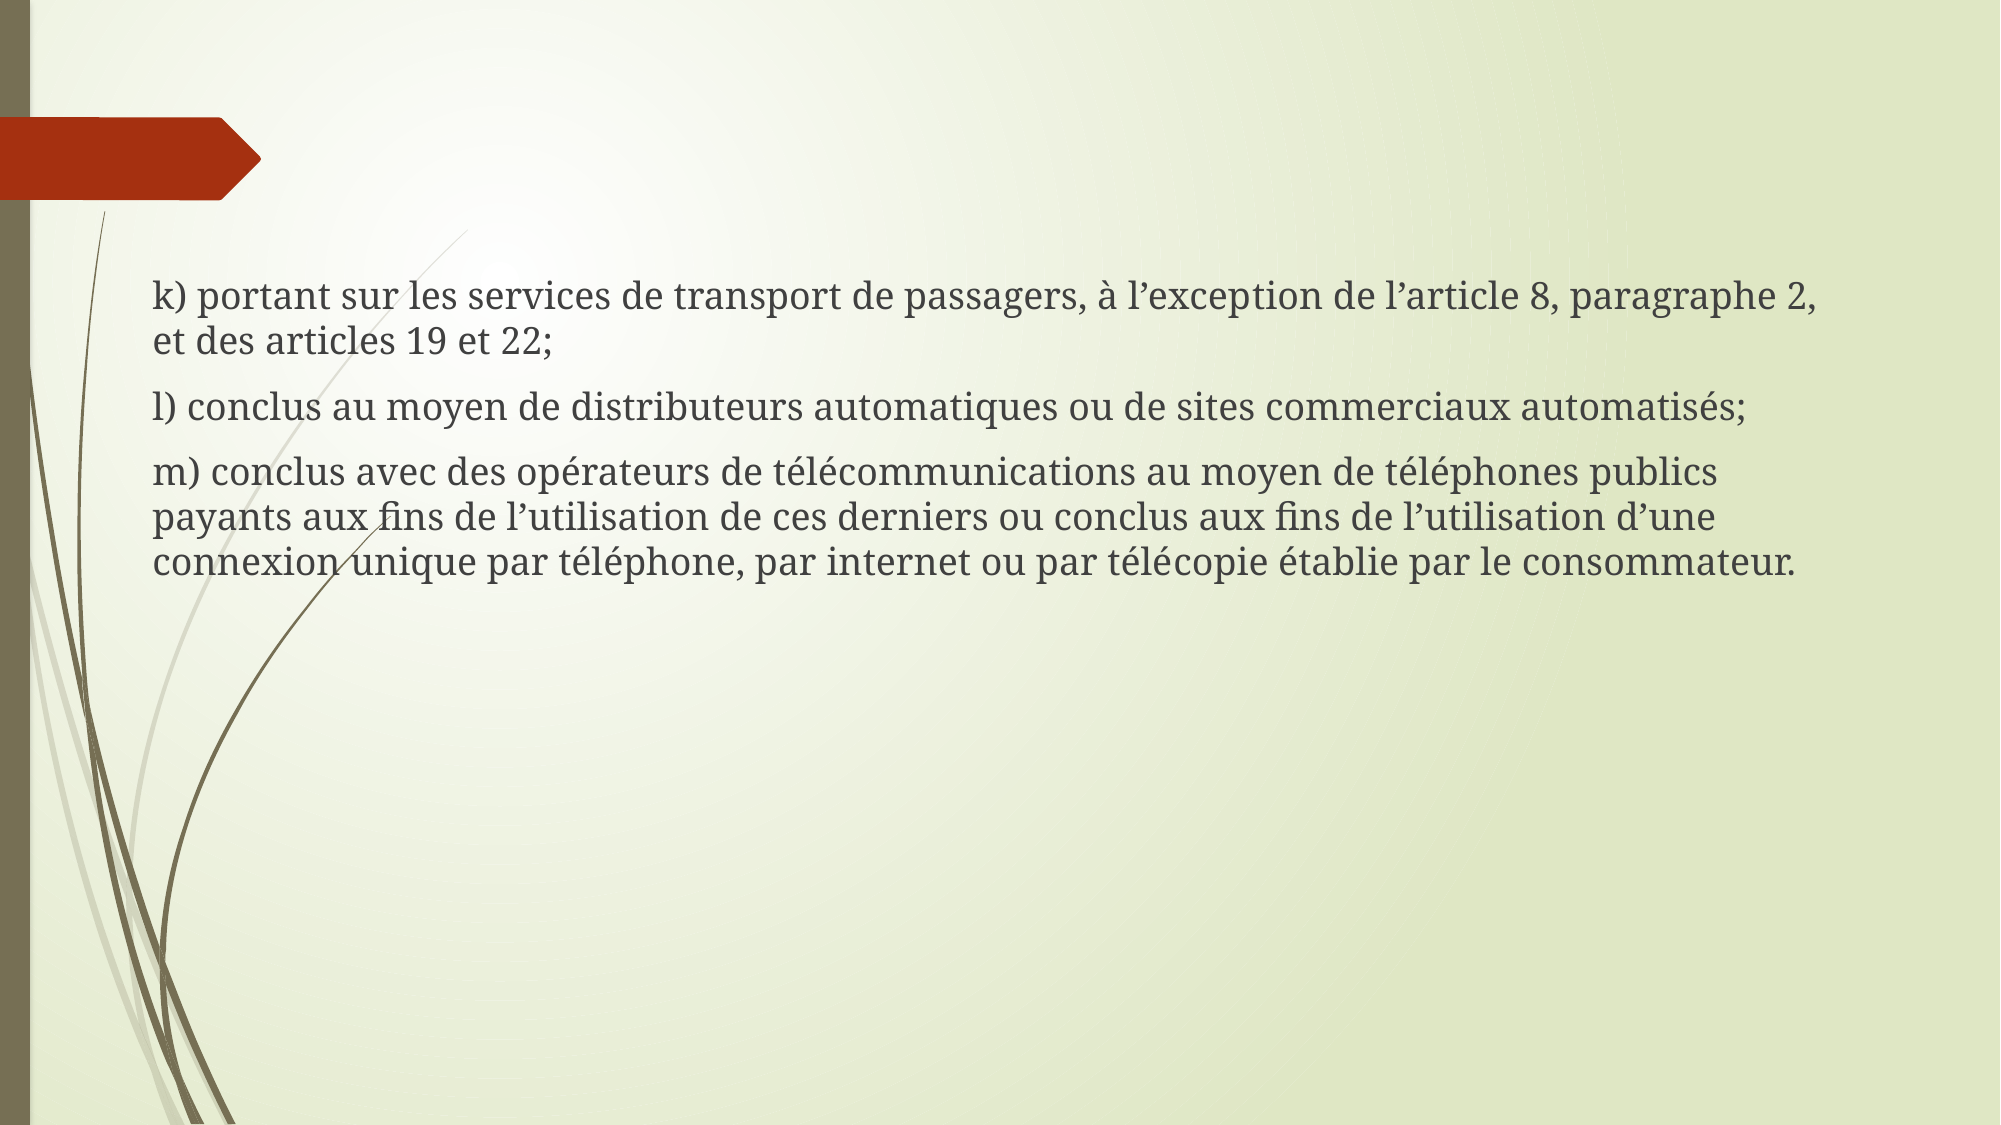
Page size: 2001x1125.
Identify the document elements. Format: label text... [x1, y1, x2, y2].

list k) portant sur les services de transport de passagers, à l’excep­tion de l’article 8, paragraphe 2, et des articles 19 et 22; l) conclus au moyen de distributeurs automatiques ou de sites commerciaux automatisés; m) conclus avec des opérateurs de télécommunications au moyen de téléphones publics payants aux fins de l’utilisation de ces derniers ou conclus aux fins de l’utilisation d’une connexion unique par téléphone, par internet ou par télé­copie établie par le consommateur. [137, 264, 1863, 1014]
